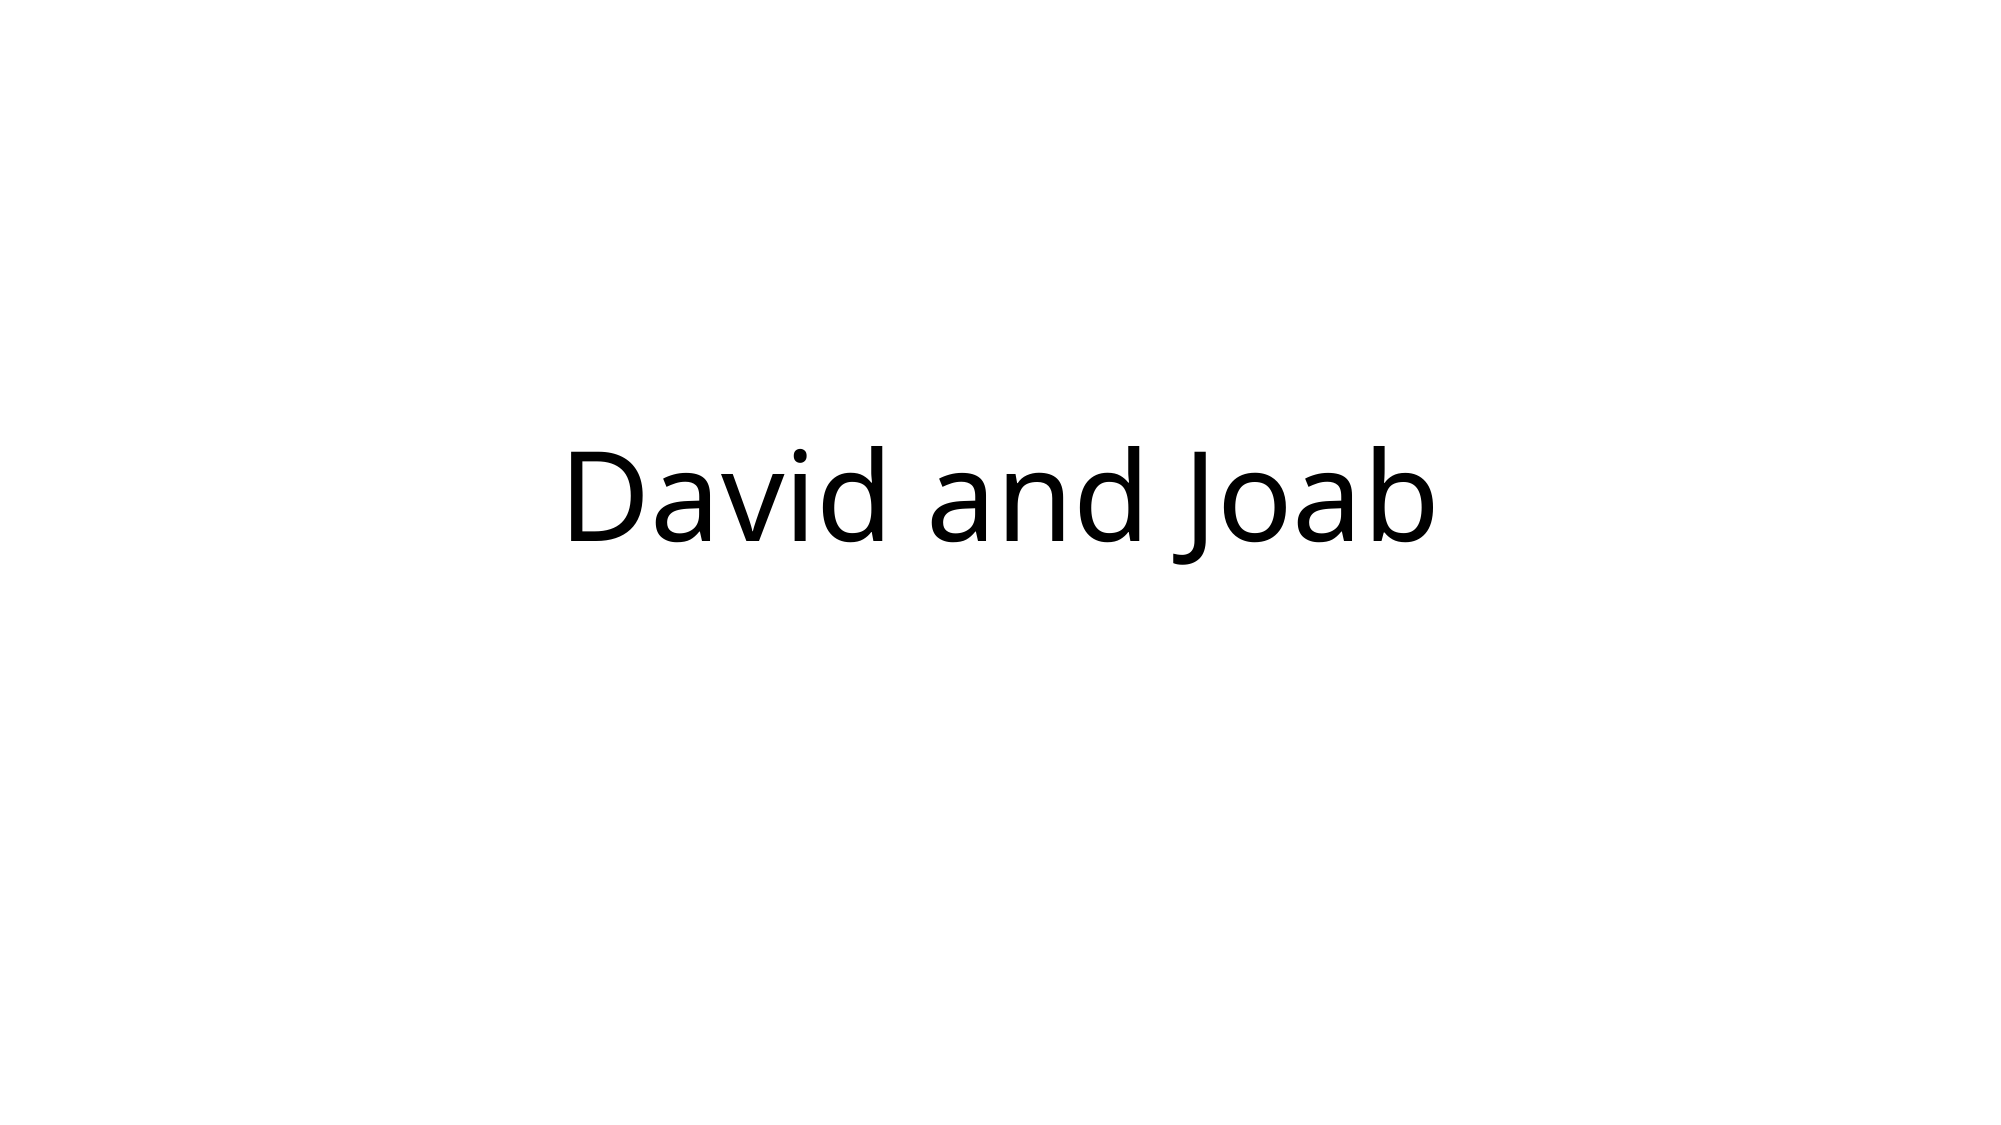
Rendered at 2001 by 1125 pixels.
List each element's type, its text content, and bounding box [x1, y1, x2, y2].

title David and Joab [249, 184, 1750, 576]
